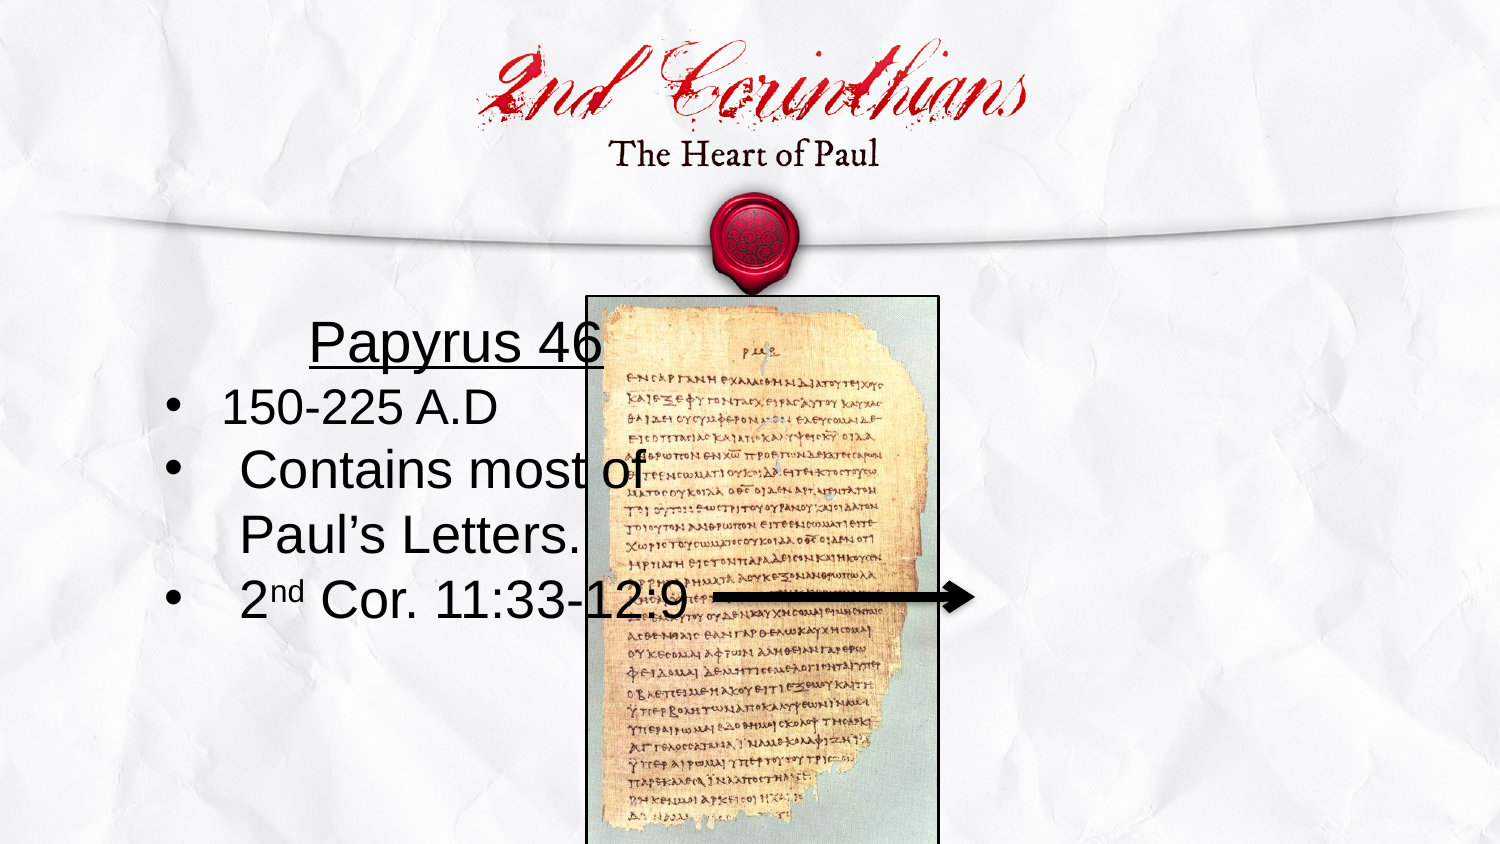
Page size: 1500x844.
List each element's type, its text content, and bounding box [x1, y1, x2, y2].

text_box Papyrus 46 150-225 A.D Contains most of Paul’s Letters. 2nd Cor. 11:33-12:9 [149, 296, 586, 637]
picture [587, 296, 938, 844]
picture [0, 0, 1500, 844]
